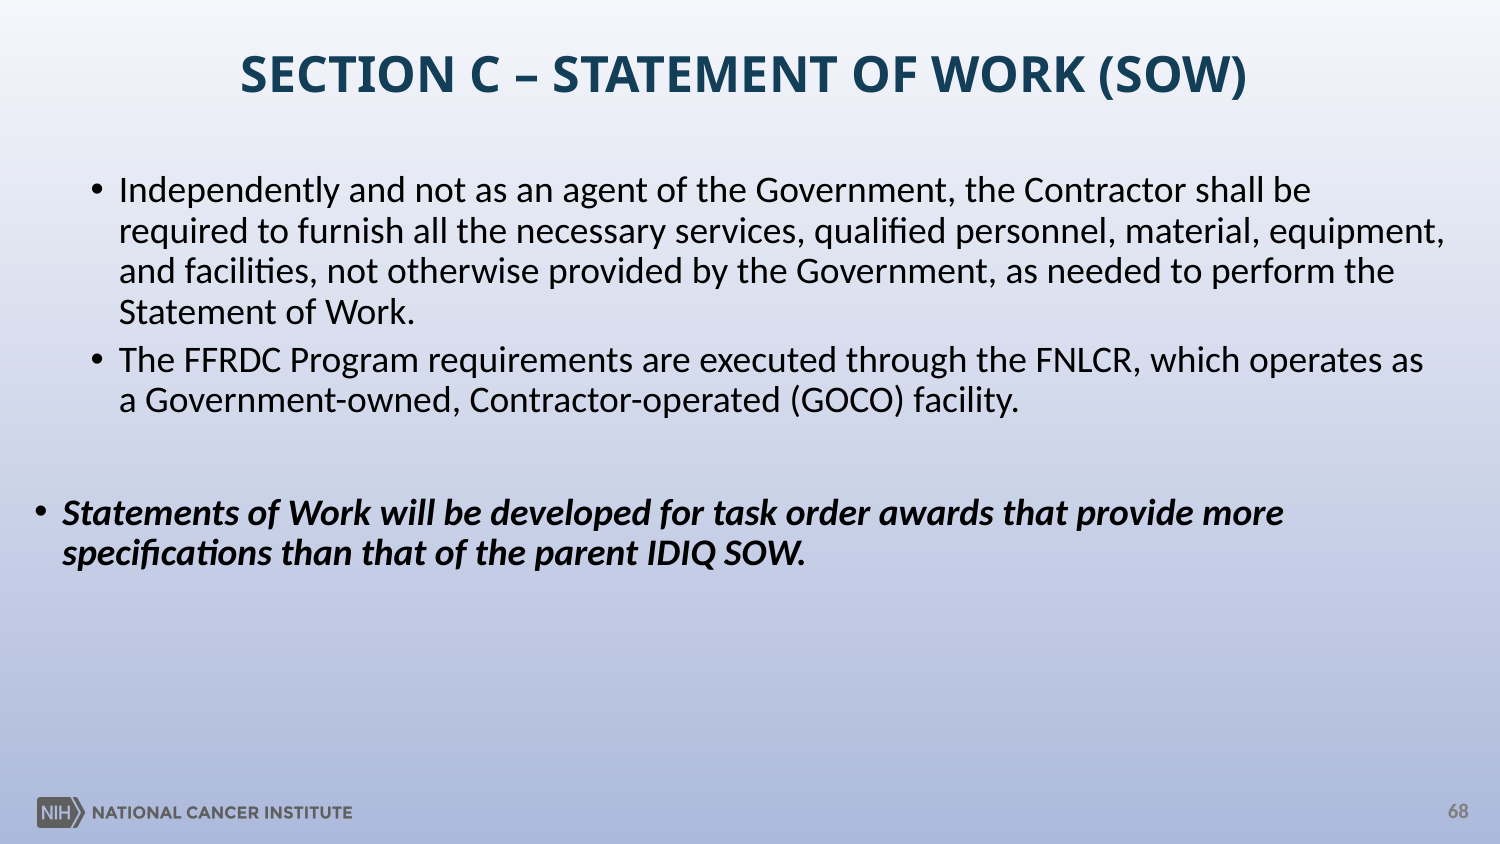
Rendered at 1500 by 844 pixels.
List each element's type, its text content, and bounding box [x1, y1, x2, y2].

list Independently and not as an agent of the Government, the Contractor shall be required to furnish all the necessary services, qualified personnel, material, equipment, and facilities, not otherwise provided by the Government, as needed to perform the Statement of Work. The FFRDC Program requirements are executed through the FNLCR, which operates as a Government-owned, Contractor-operated (GOCO) facility. Statements of Work will be developed for task order awards that provide more specifications than that of the parent IDIQ SOW. [19, 163, 1467, 844]
title SECTION C – STATEMENT OF WORK (SOW) [81, 51, 1421, 104]
